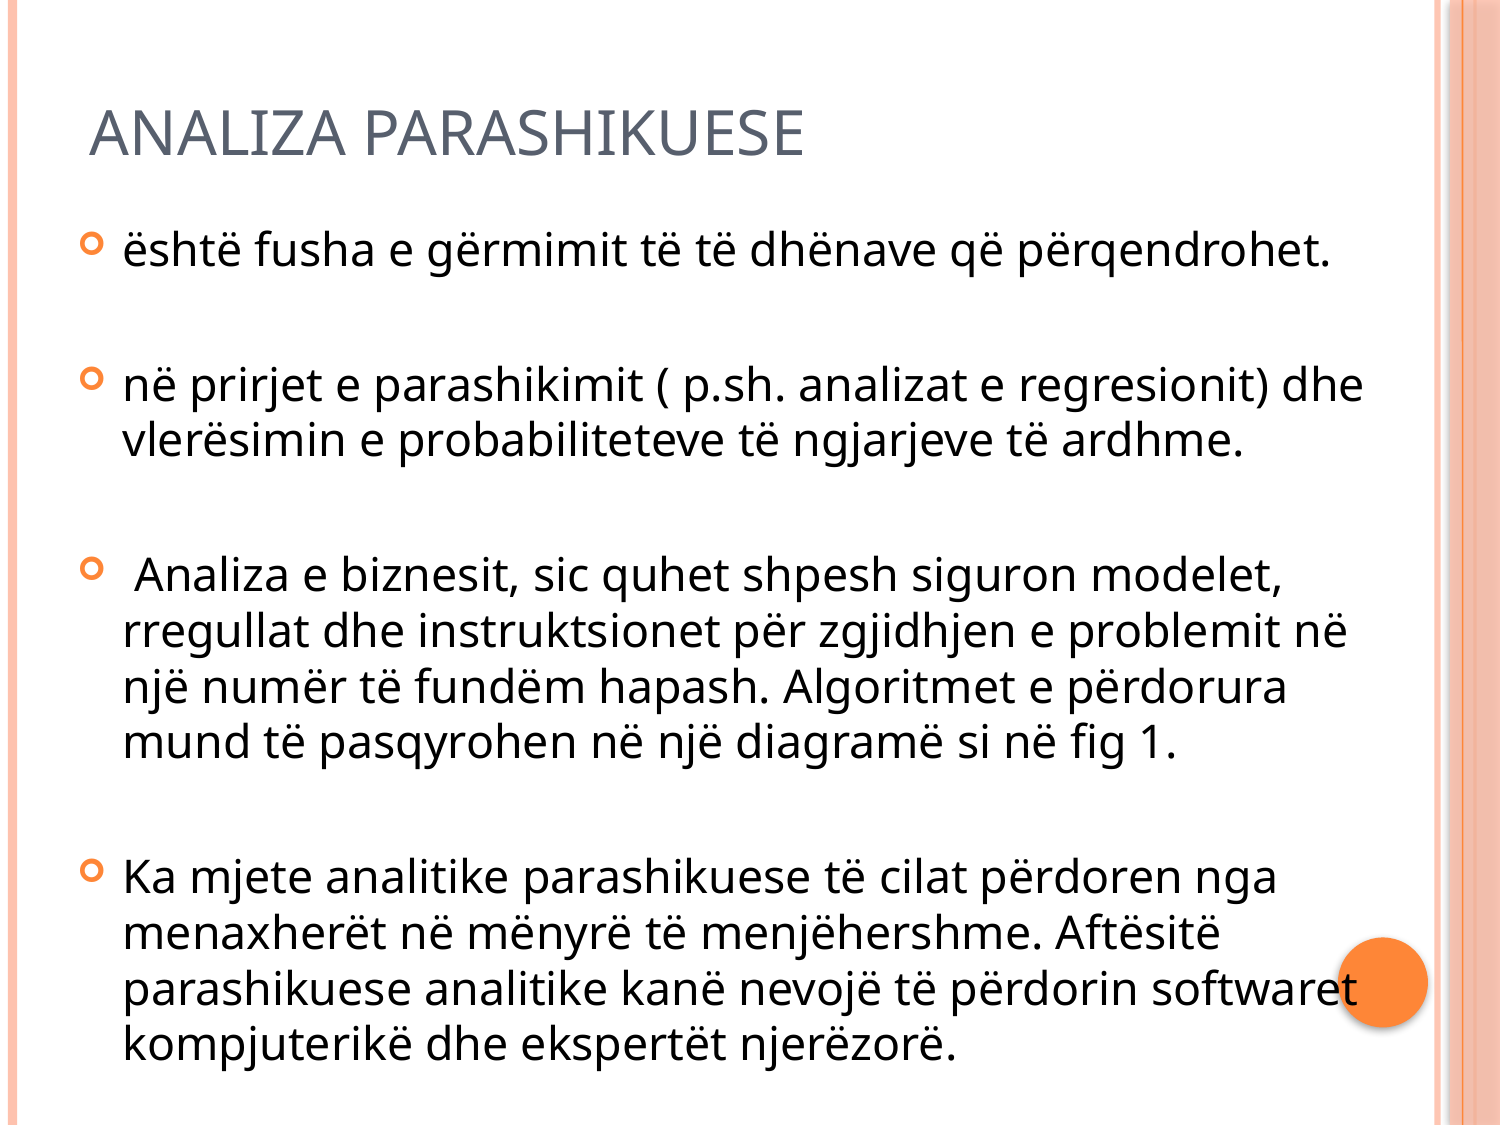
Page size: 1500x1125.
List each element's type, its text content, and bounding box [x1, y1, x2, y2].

title Analiza parashikuese [75, 0, 1300, 175]
list është fusha e gërmimit të të dhënave që përqendrohet. në prirjet e parashikimit ( p.sh. analizat e regresionit) dhe vlerësimin e probabiliteteve të ngjarjeve të ardhme. Analiza e biznesit, sic quhet shpesh siguron modelet, rregullat dhe instruktsionet për zgjidhjen e problemit në një numër të fundëm hapash. Algoritmet e përdorura mund të pasqyrohen në një diagramë si në fig 1. Ka mjete analitike parashikuese të cilat përdoren nga menaxherët në mënyrë të menjëhershme. Aftësitë parashikuese analitike kanë nevojë të përdorin softwaret kompjuterikë dhe ekspertët njerëzorë. [62, 212, 1413, 1088]
